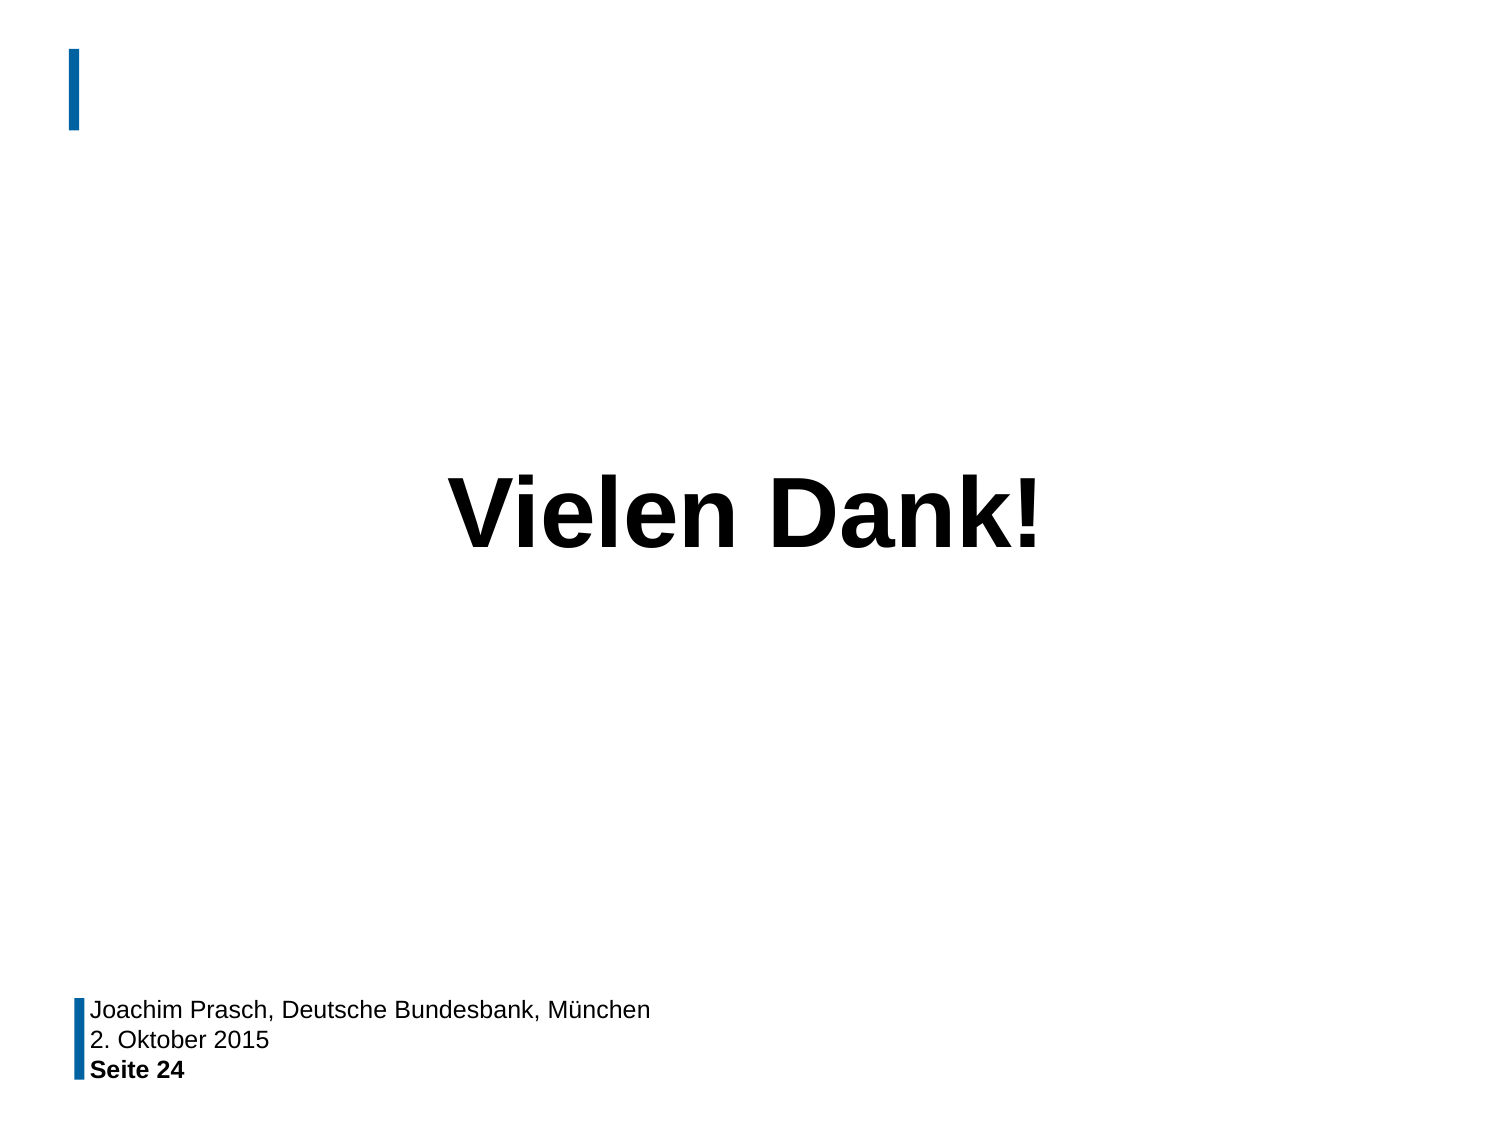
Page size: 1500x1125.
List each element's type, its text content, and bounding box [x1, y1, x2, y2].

text_box Vielen Dank! [191, 439, 1302, 575]
footer Joachim Prasch, Deutsche Bundesbank, München [76, 995, 1409, 1023]
slide_number Seite 24 [76, 1055, 424, 1082]
slide_number 2. Oktober 2015 [76, 1025, 424, 1053]
